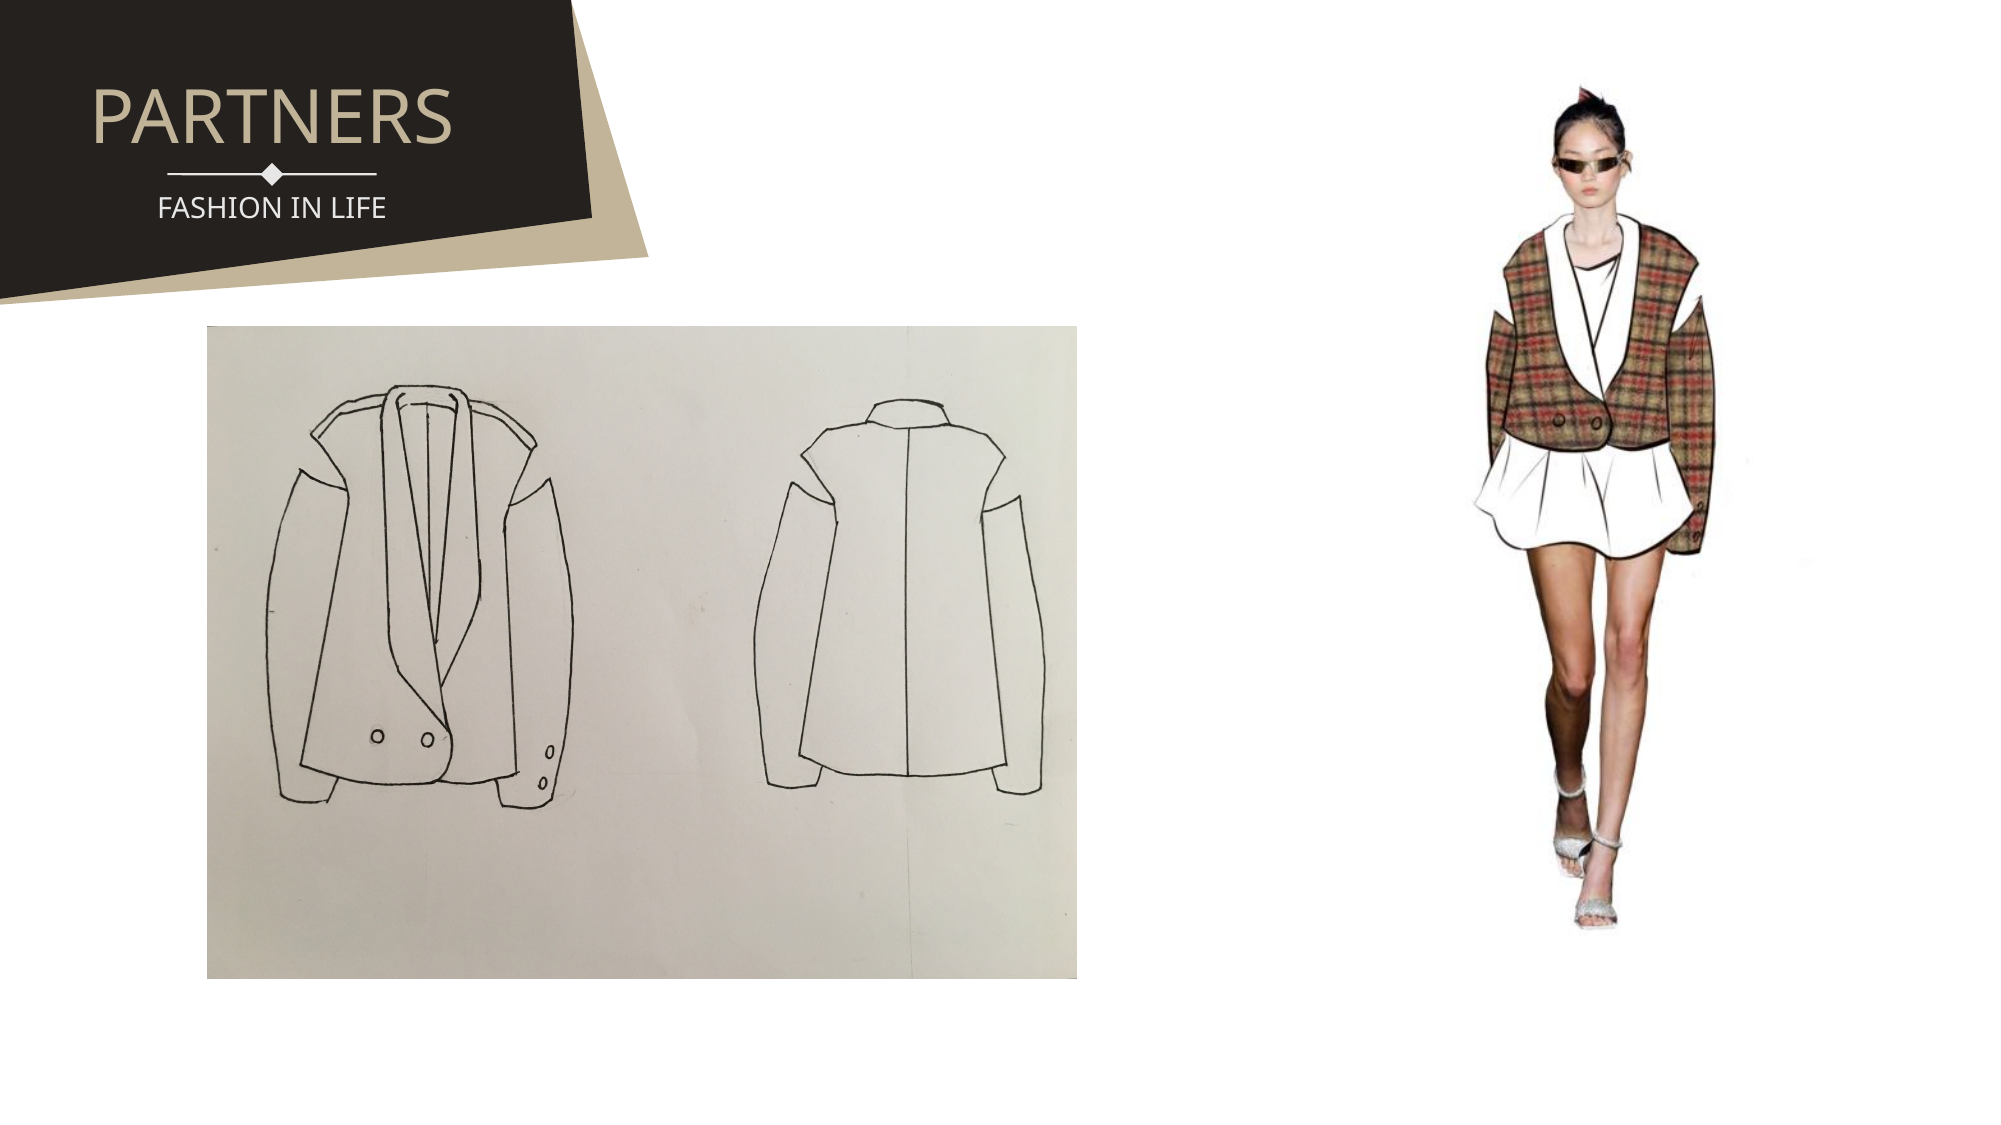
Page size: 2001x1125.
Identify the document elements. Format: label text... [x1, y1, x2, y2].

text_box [167, 162, 377, 187]
picture [206, 326, 1077, 980]
text_box PARTNERS [85, 65, 459, 163]
text_box [0, 0, 593, 299]
text_box [0, 4, 649, 305]
picture [1211, 27, 1978, 1050]
text_box fashion in life [153, 185, 391, 228]
